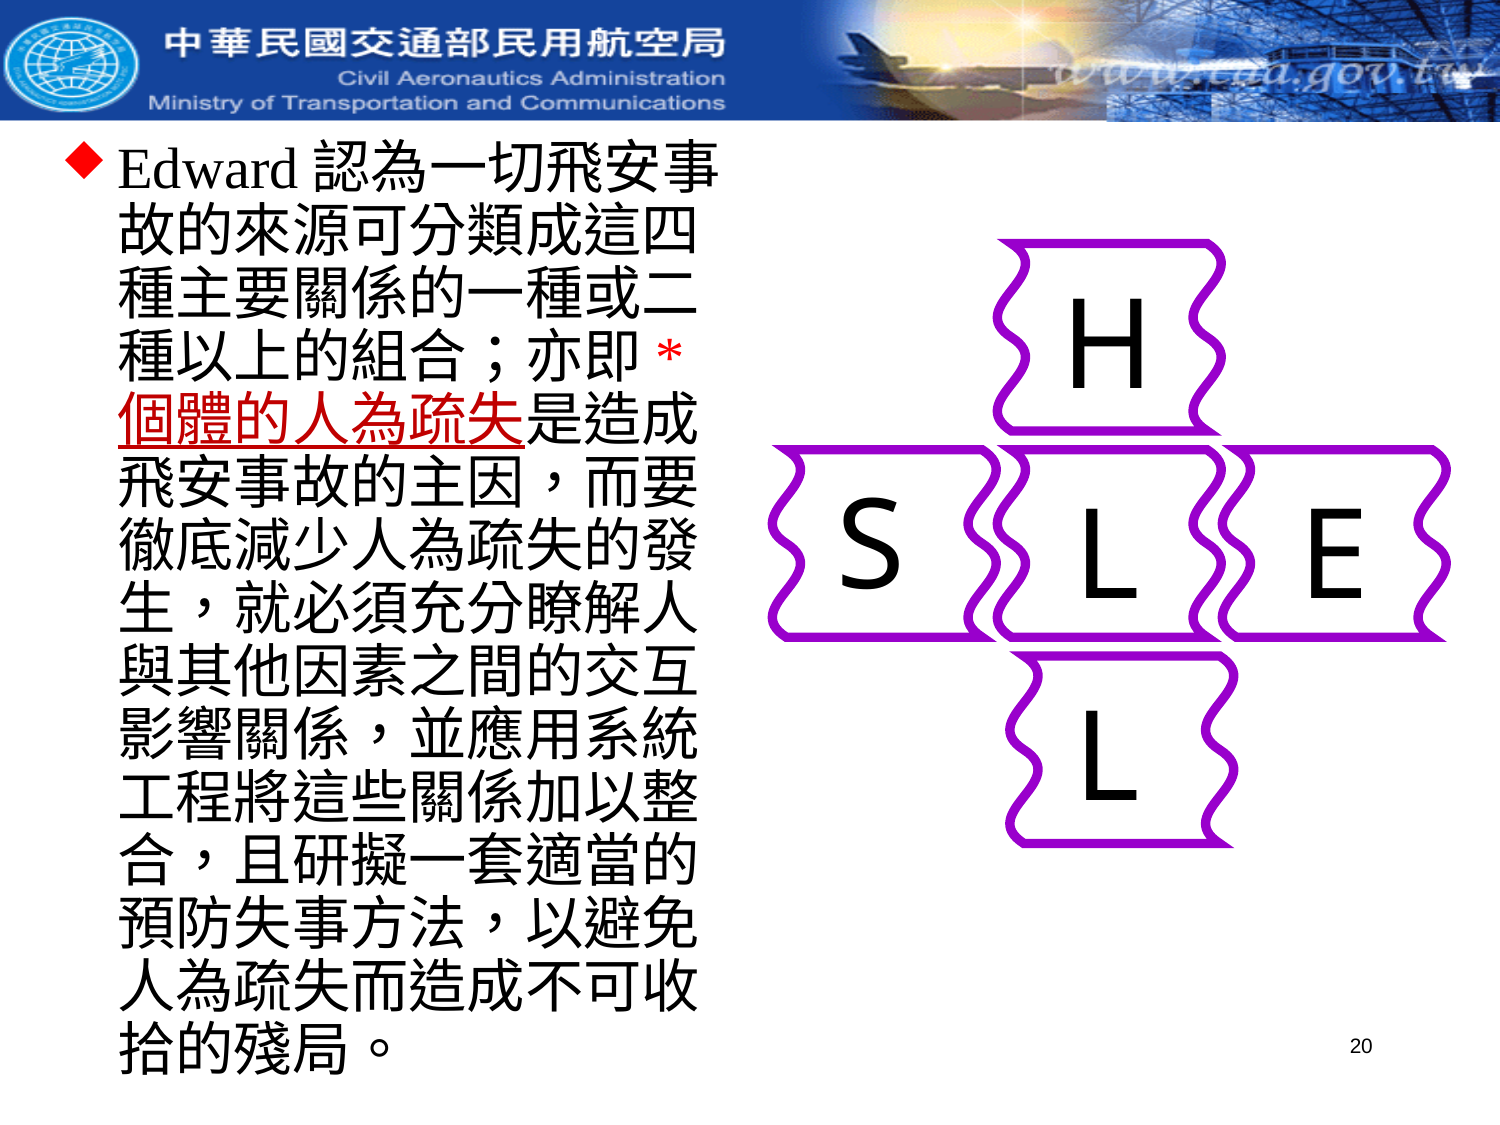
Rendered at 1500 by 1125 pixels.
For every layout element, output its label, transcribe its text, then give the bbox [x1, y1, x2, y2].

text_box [771, 243, 1447, 844]
picture [0, 0, 1500, 122]
list Edward認為一切飛安事故的來源可分類成這四種主要關係的一種或二種以上的組合；亦即*個體的人為疏失是造成飛安事故的主因，而要徹底減少人為疏失的發生，就必須充分瞭解人與其他因素之間的交互影響關係，並應用系統工程將這些關係加以整合，且研擬一套適當的預防失事方法，以避免人為疏失而造成不可收拾的殘局。 [46, 130, 755, 1112]
